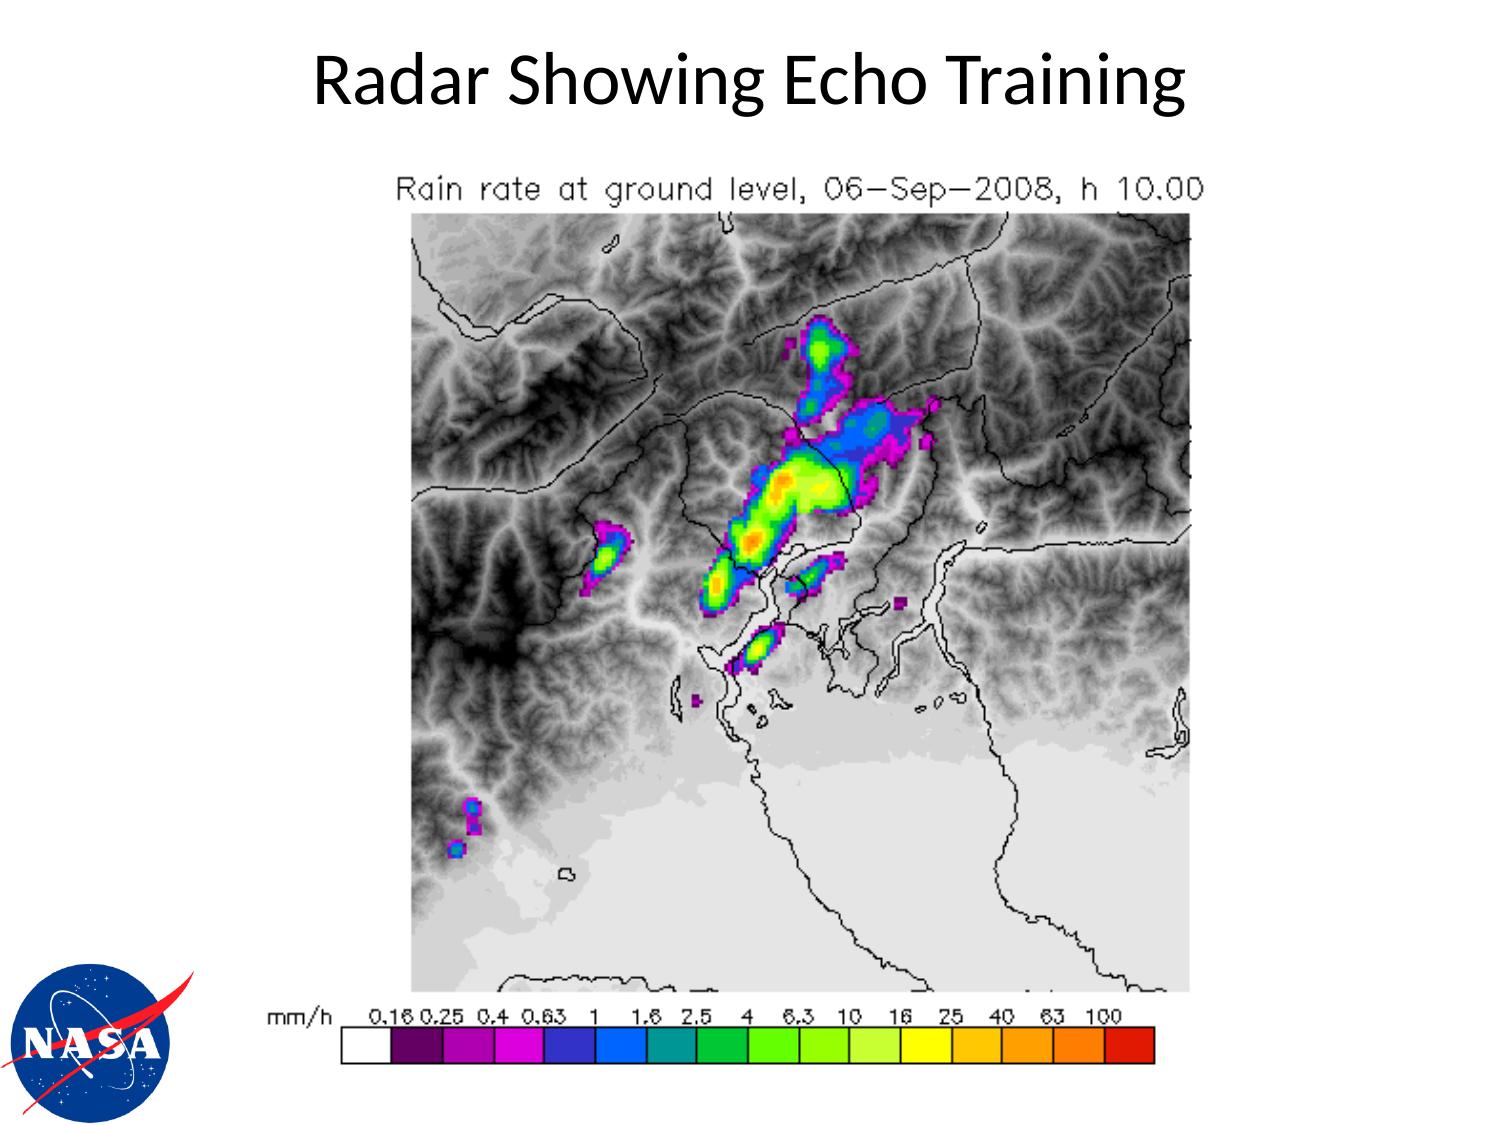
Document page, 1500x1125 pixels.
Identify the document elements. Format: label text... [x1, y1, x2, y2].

title Radar Showing Echo Training [75, 12, 1425, 138]
picture [0, 167, 1358, 1124]
